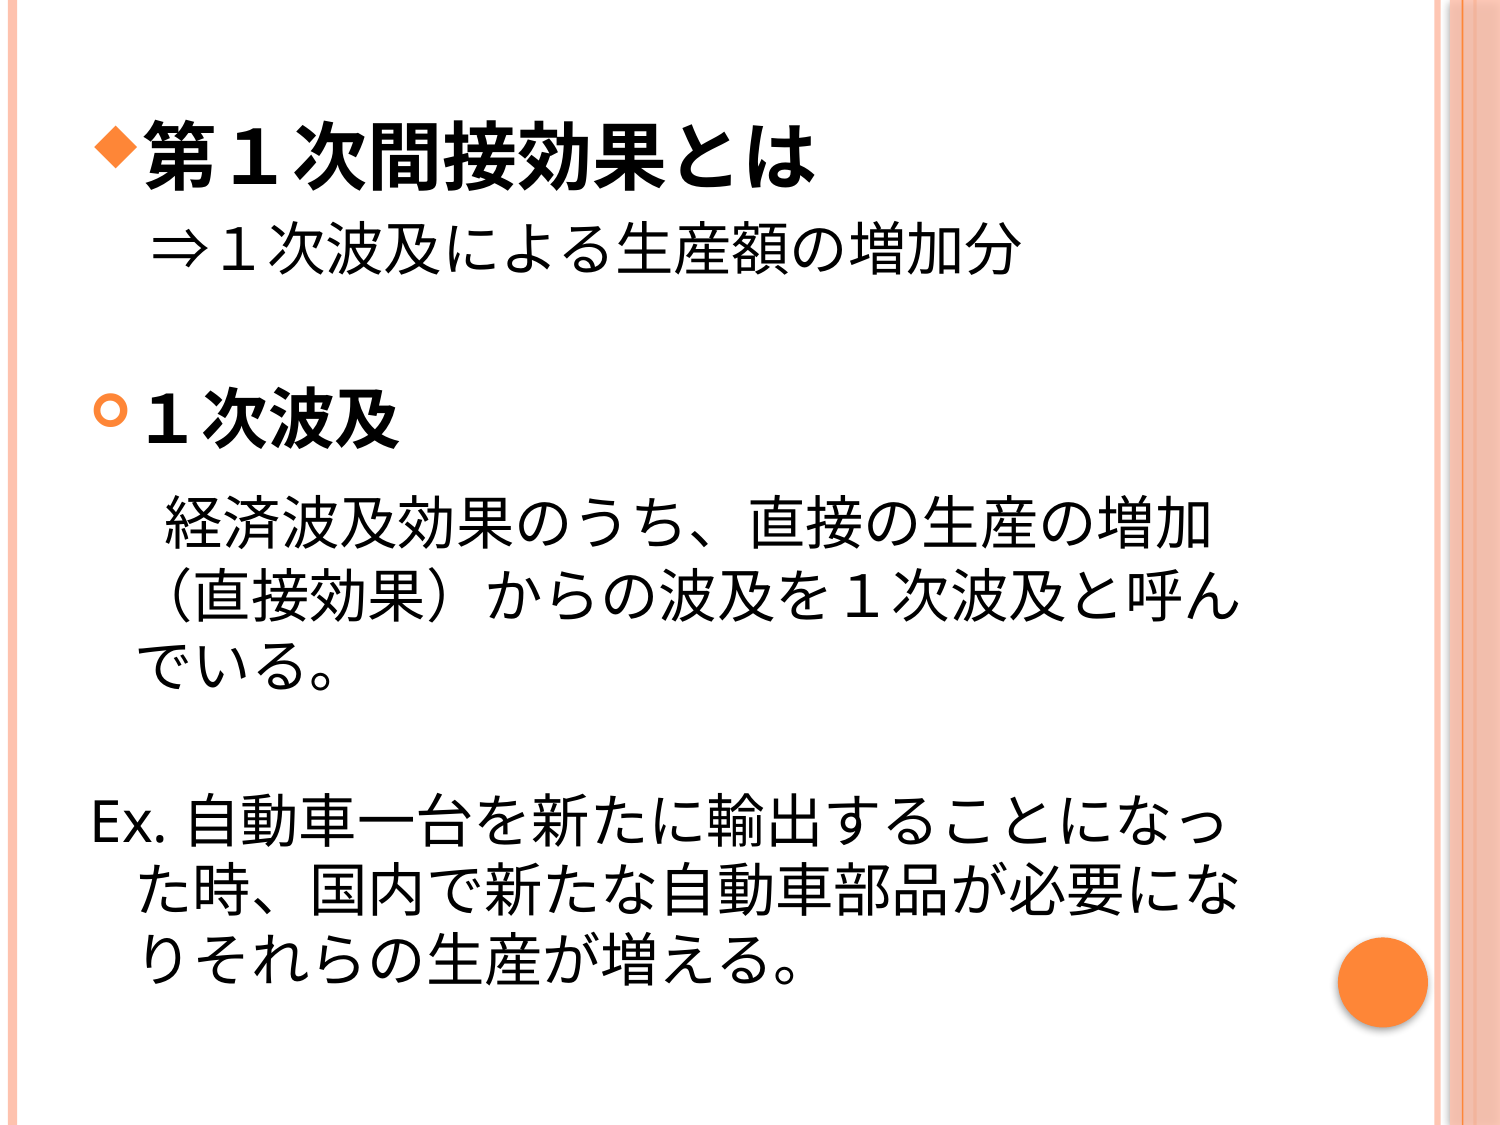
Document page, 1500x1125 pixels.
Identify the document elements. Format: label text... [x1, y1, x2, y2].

list 第１次間接効果とは ⇒１次波及による生産額の増加分 １次波及 経済波及効果のうち、直接の生産の増加（直接効果）からの波及を１次波及と呼んでいる。 Ex.自動車一台を新たに輸出することになった時、国内で新たな自動車部品が必要になりそれらの生産が増える。 [75, 101, 1300, 1062]
